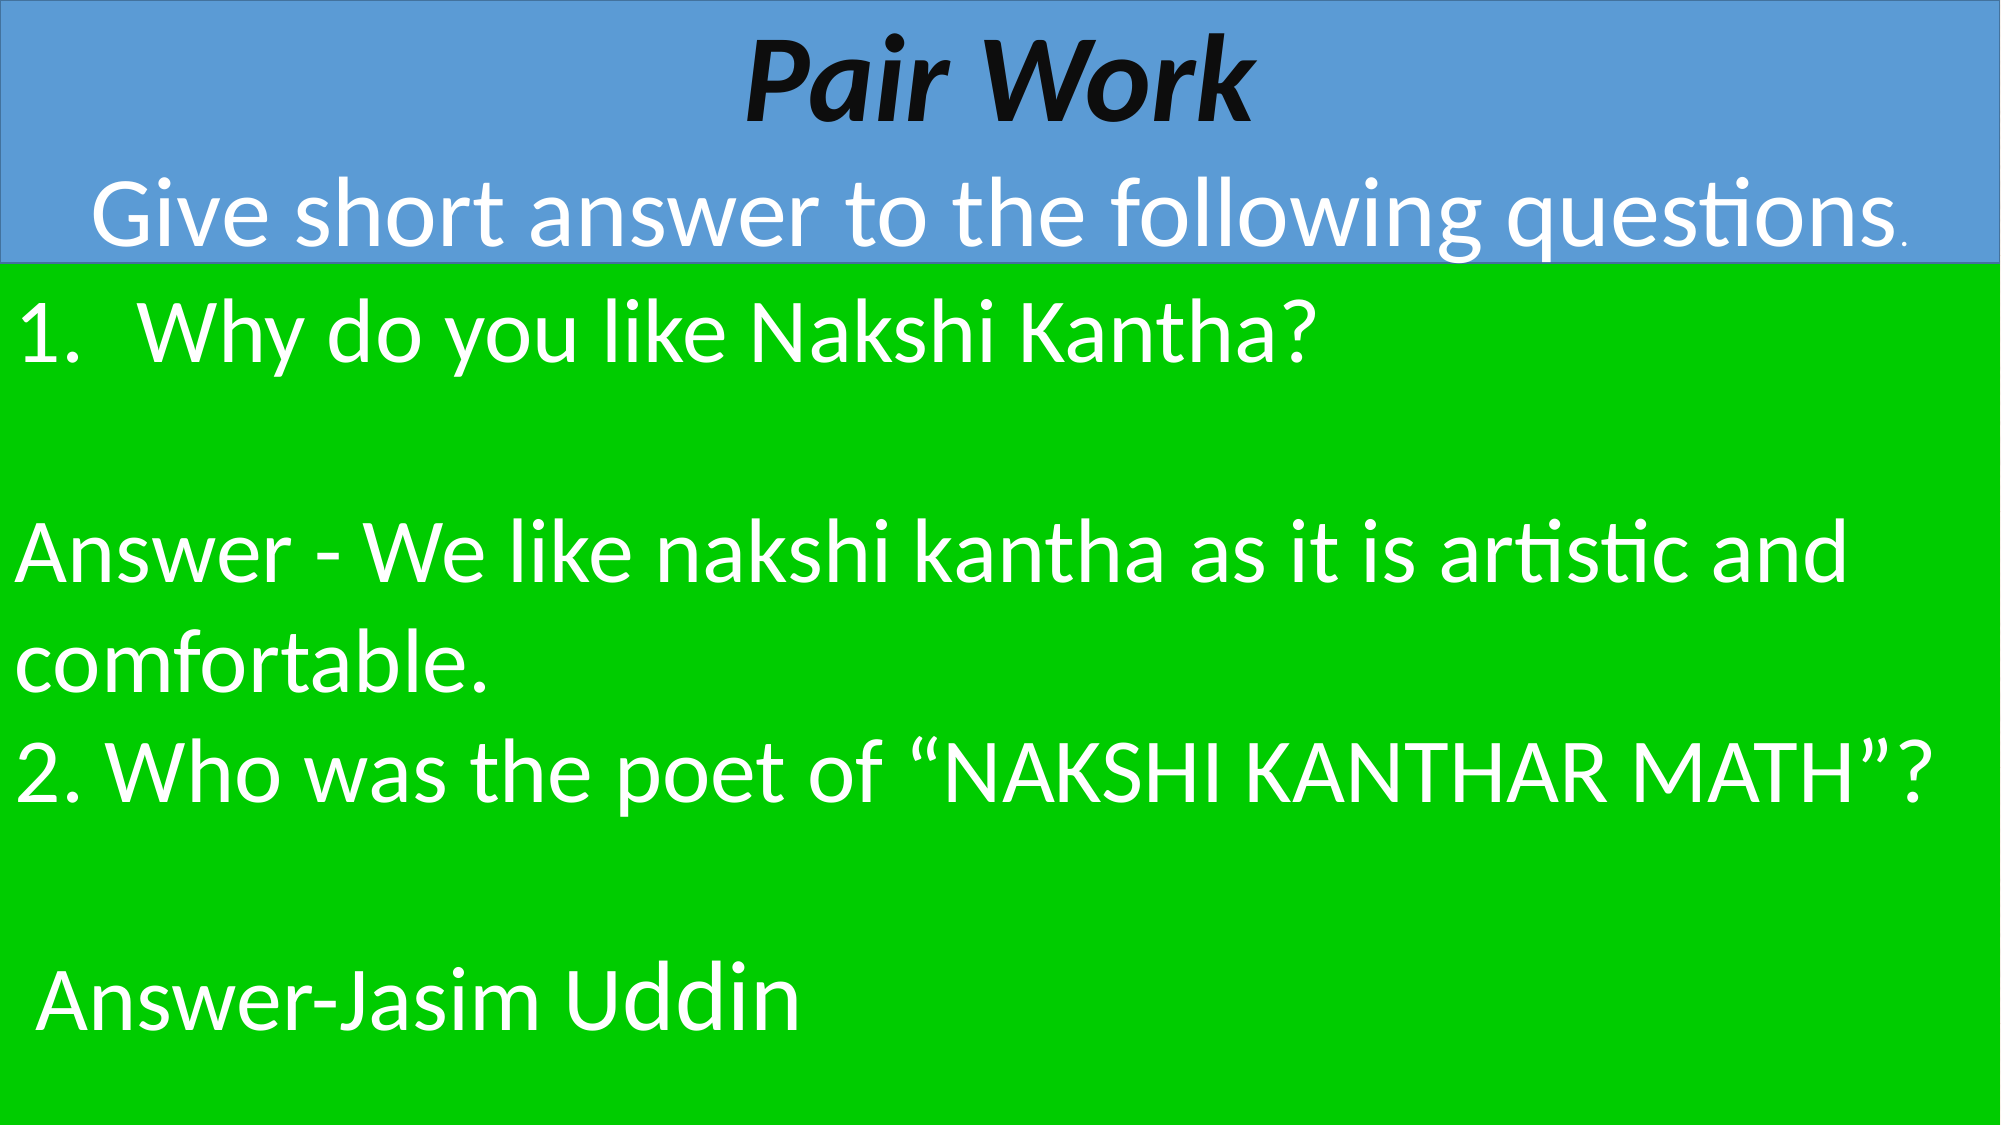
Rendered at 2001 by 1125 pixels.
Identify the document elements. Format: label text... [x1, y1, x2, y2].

text_box Why do you like Nakshi Kantha? Answer - We like nakshi kantha as it is artistic and comfortable. 2. Who was the poet of “NAKSHI KANTHAR MATH”? Answer-Jasim Uddin [0, 264, 2000, 1125]
text_box Pair Work Give short answer to the following questions. [0, 0, 2000, 264]
